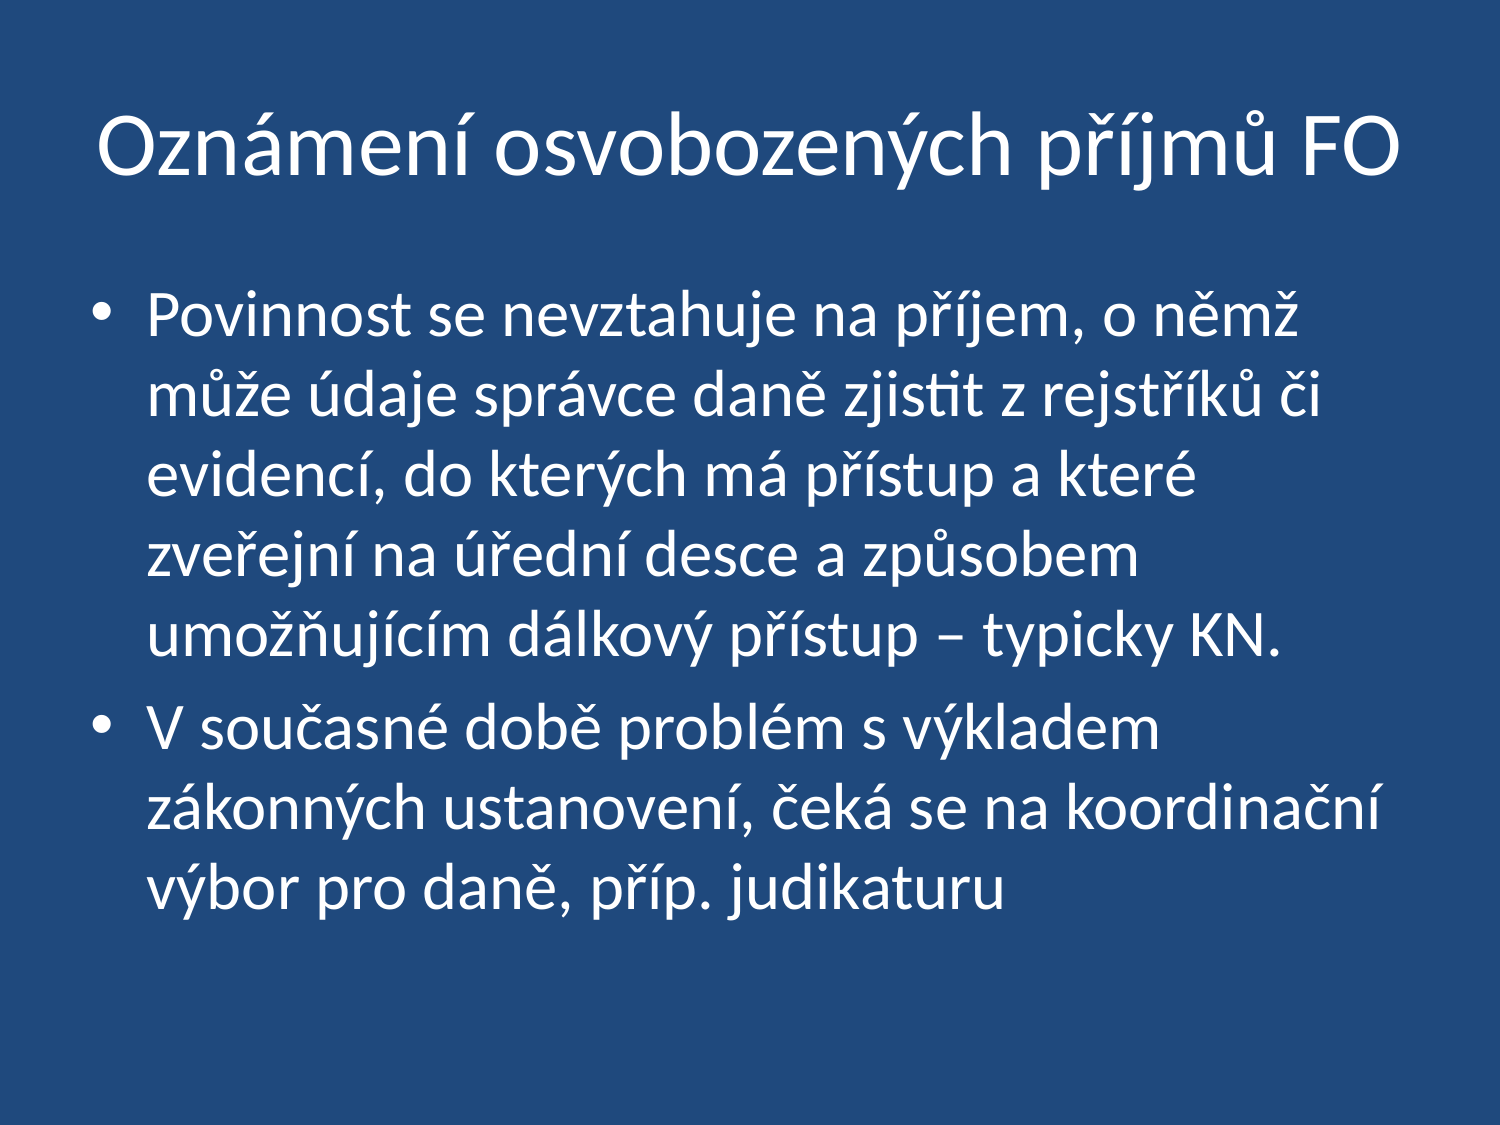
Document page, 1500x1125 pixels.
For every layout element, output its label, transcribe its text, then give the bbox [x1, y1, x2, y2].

title Oznámení osvobozených příjmů FO [75, 45, 1425, 233]
list Povinnost se nevztahuje na příjem, o němž může údaje správce daně zjistit z rejstříků či evidencí, do kterých má přístup a které zveřejní na úřední desce a způsobem umožňujícím dálkový přístup – typicky KN. V současné době problém s výkladem zákonných ustanovení, čeká se na koordinační výbor pro daně, příp. judikaturu [75, 262, 1425, 1005]
